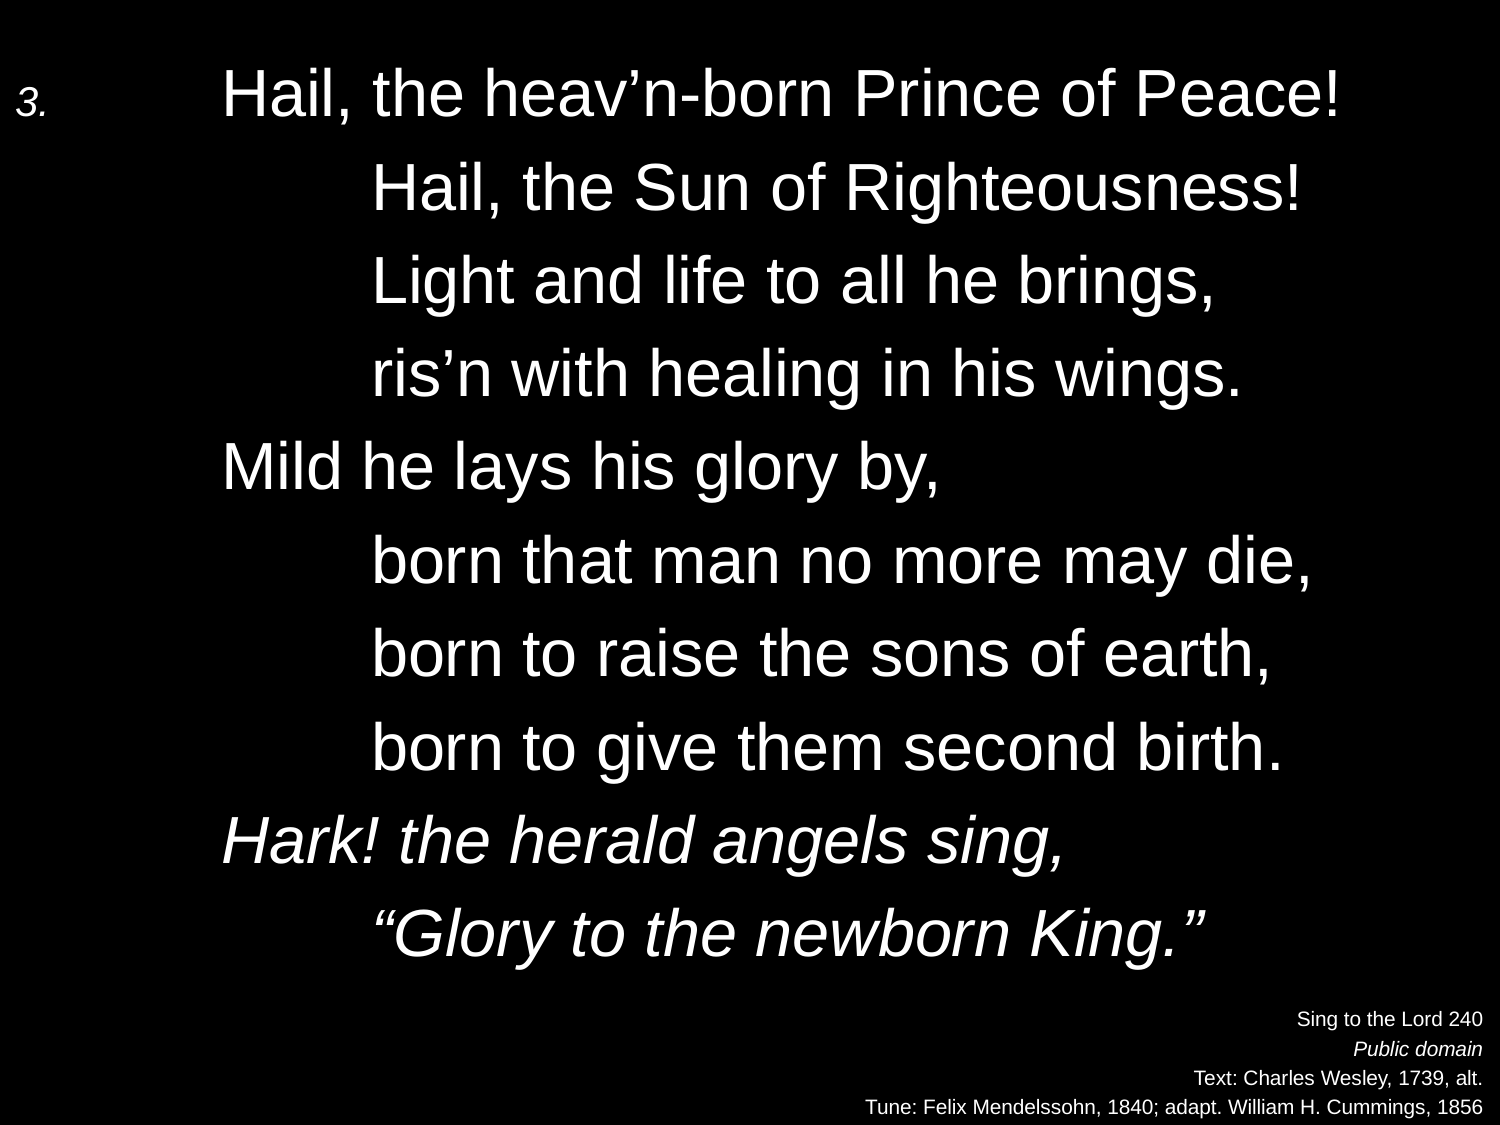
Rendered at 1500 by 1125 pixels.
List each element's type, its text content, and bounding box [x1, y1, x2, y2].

list 3. Hail, the heav’n-born Prince of Peace! Hail, the Sun of Righteousness! Light and life to all he brings, ris’n with healing in his wings. Mild he lays his glory by, born that man no more may die, born to raise the sons of earth, born to give them second birth. Hark! the herald angels sing, “Glory to the newborn King.” [0, 42, 1500, 1047]
text_box Sing to the Lord 240 Public domain Text: Charles Wesley, 1739, alt. Tune: Felix Mendelssohn, 1840; adapt. William H. Cummings, 1856 [0, 998, 1498, 1125]
